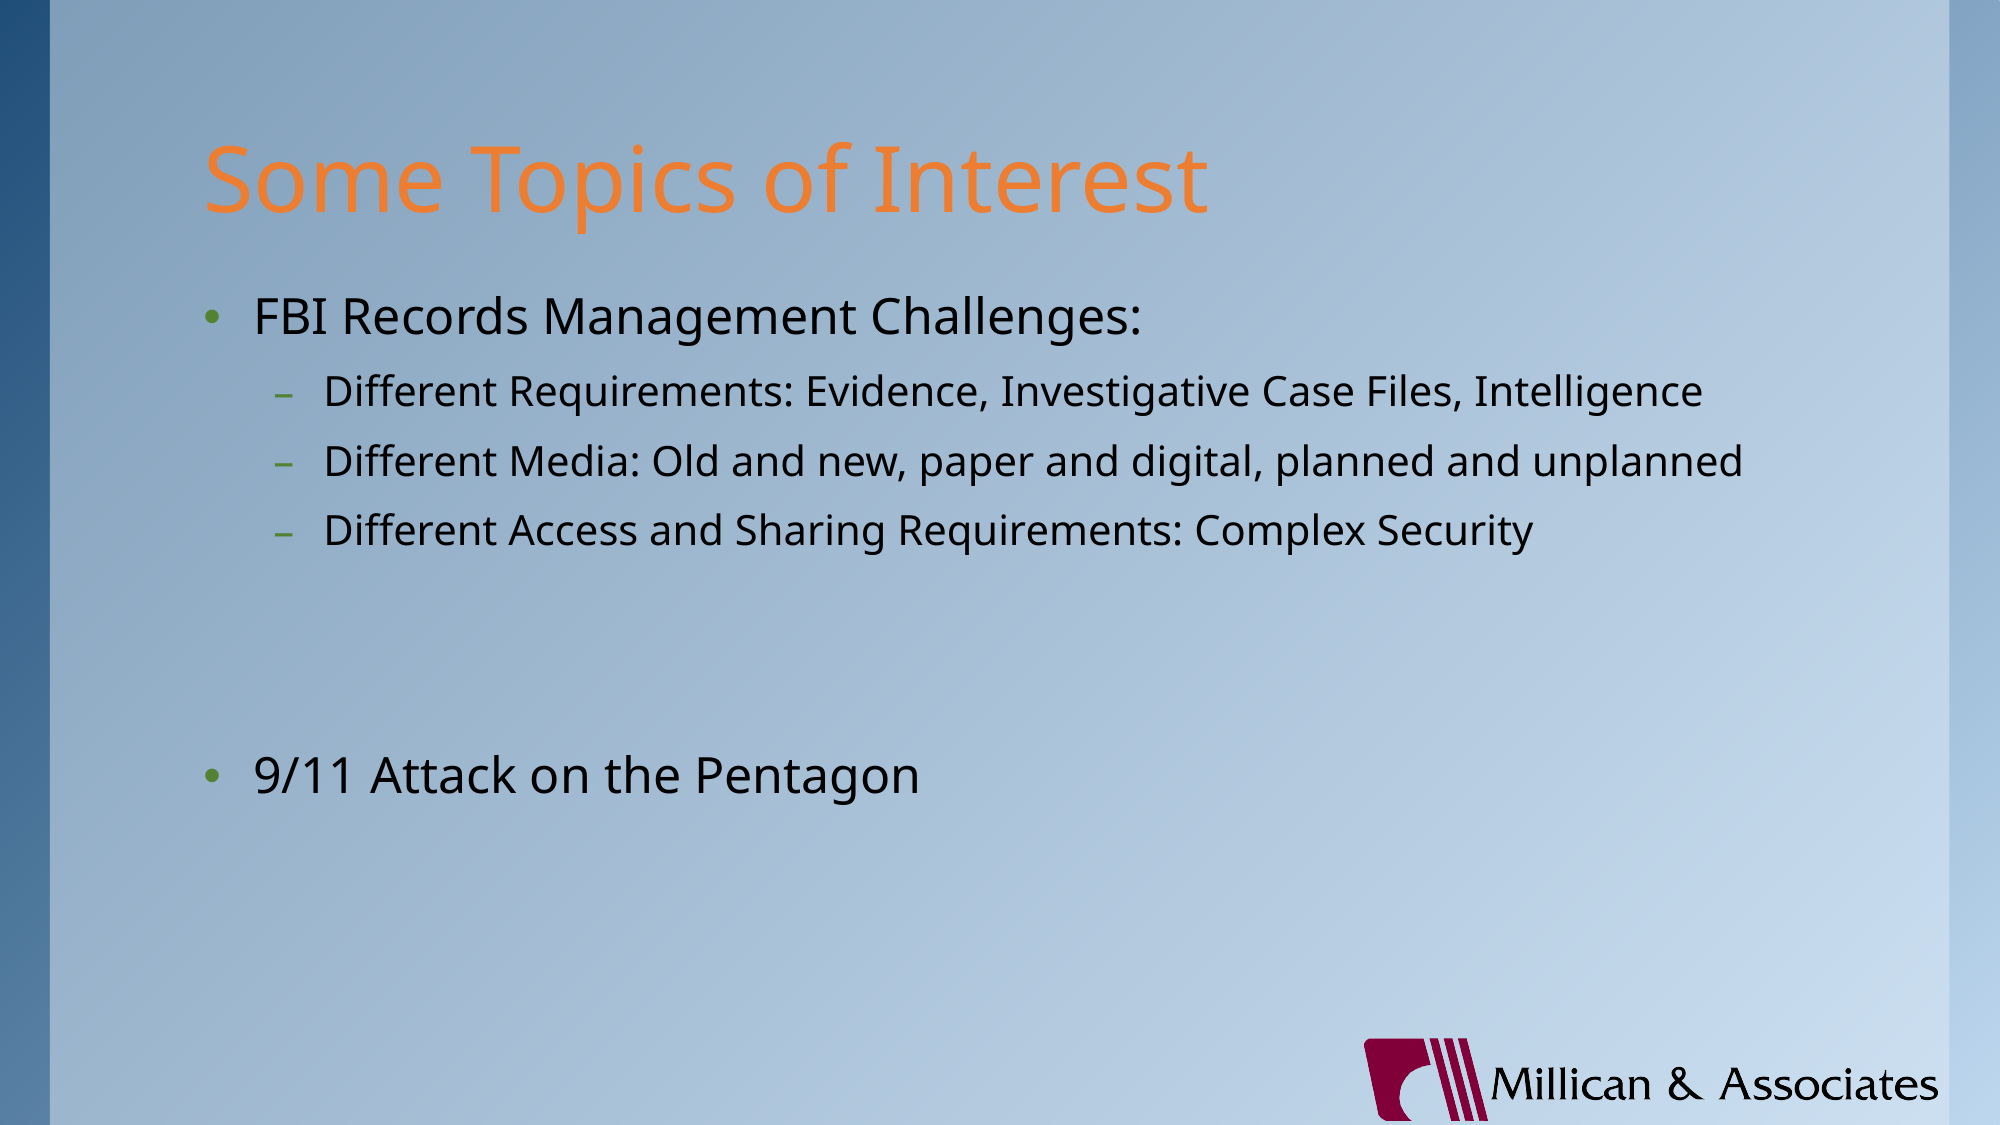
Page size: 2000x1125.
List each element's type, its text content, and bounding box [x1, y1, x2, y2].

title Some Topics of Interest [183, 12, 1850, 242]
list FBI Records Management Challenges: Different Requirements: Evidence, Investigative Case Files, Intelligence Different Media: Old and new, paper and digital, planned and unplanned Different Access and Sharing Requirements: Complex Security 9/11 Attack on the Pentagon [183, 279, 1850, 1013]
picture [1364, 1034, 1950, 1125]
